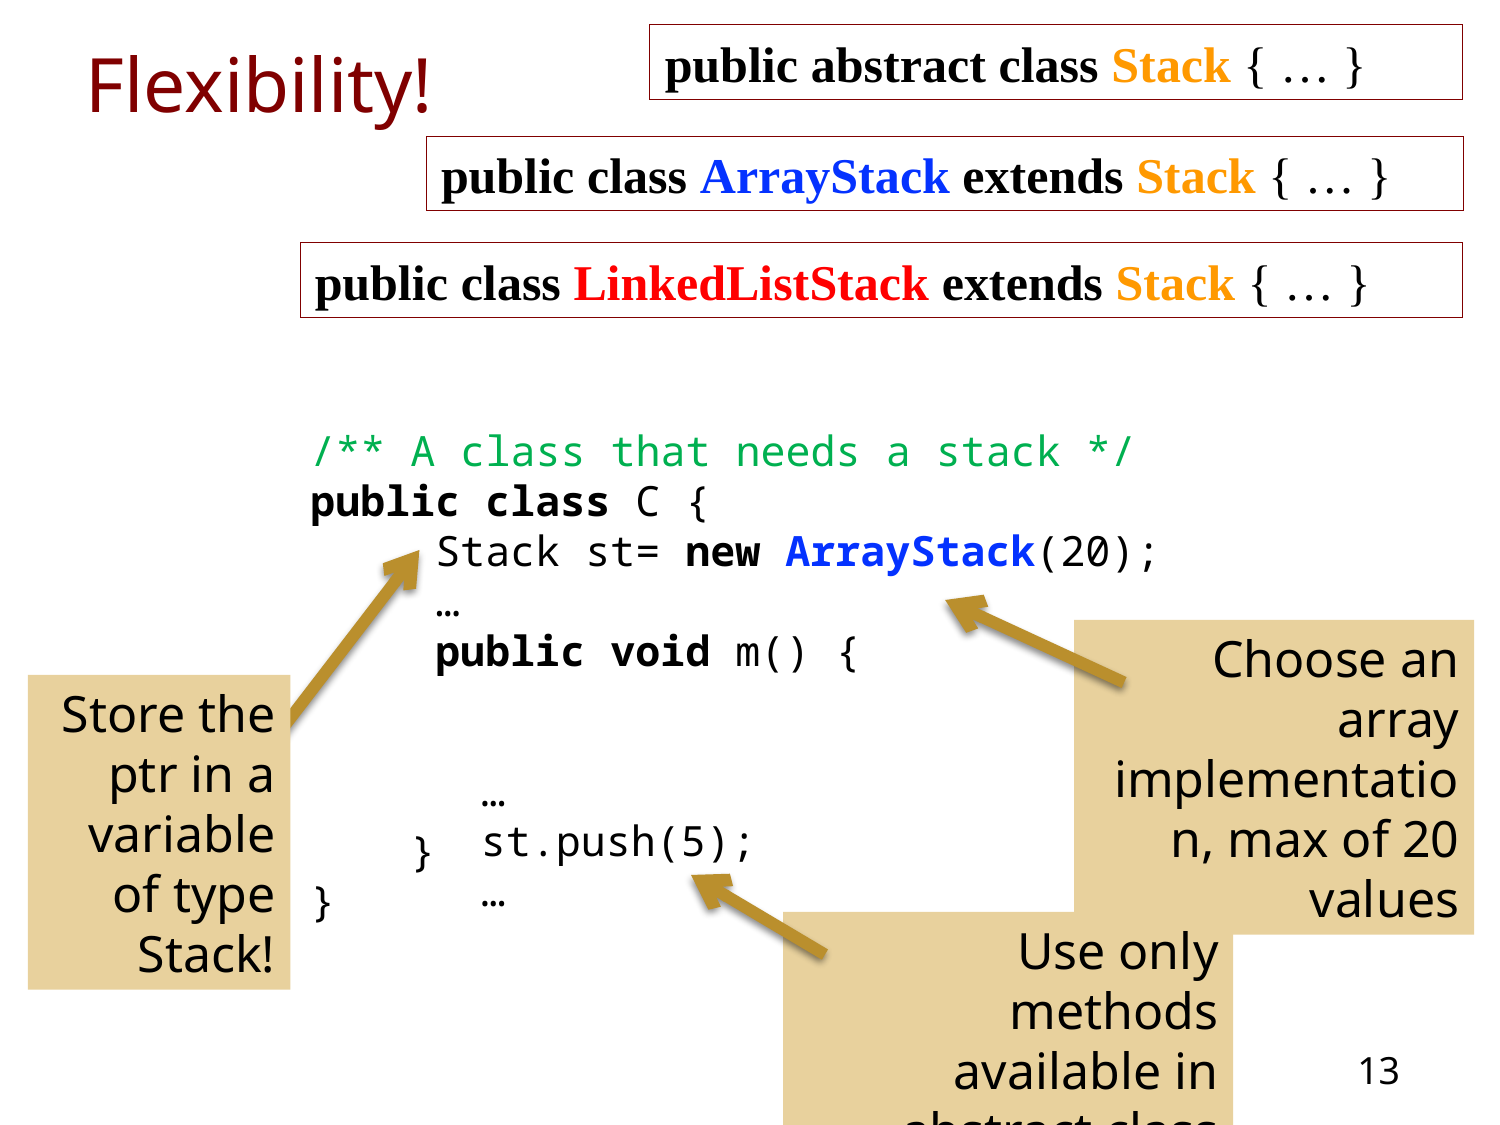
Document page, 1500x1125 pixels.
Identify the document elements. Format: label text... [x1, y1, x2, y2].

title Flexibility! [27, 20, 491, 143]
text_box … st.push(5); … [466, 757, 916, 923]
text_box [27, 549, 420, 933]
text_box 13 [1342, 1039, 1500, 1106]
text_box public abstract class Stack { … } [649, 24, 1463, 100]
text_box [690, 874, 1234, 1112]
text_box /** A class that needs a stack */ public class C { Stack st= new ArrayStack(20); … public void m() { } } [295, 417, 1271, 933]
text_box public class ArrayStack extends Stack { … } [426, 136, 1464, 211]
text_box public class LinkedListStack extends Stack { … } [300, 242, 1463, 318]
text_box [944, 599, 1475, 818]
